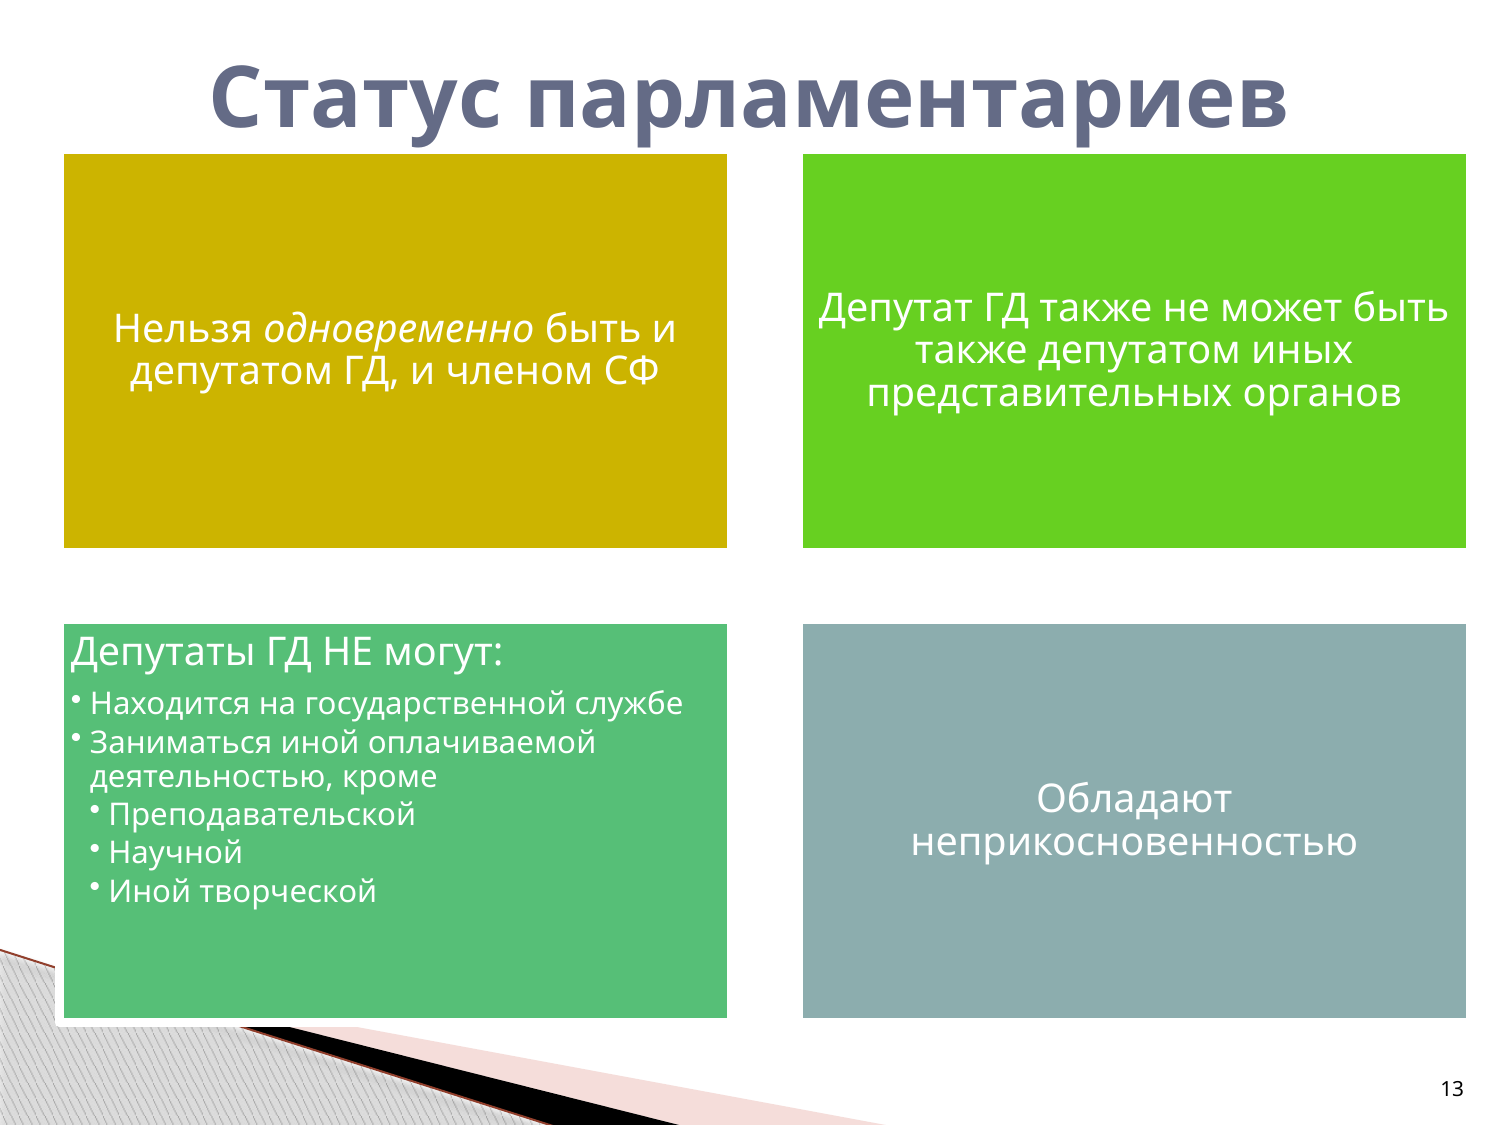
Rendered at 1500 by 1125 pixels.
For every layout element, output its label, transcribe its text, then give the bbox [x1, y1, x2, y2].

slide_number 13 [1418, 1051, 1479, 1112]
title Статус парламентариев [75, 0, 1425, 148]
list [29, 148, 1500, 1024]
